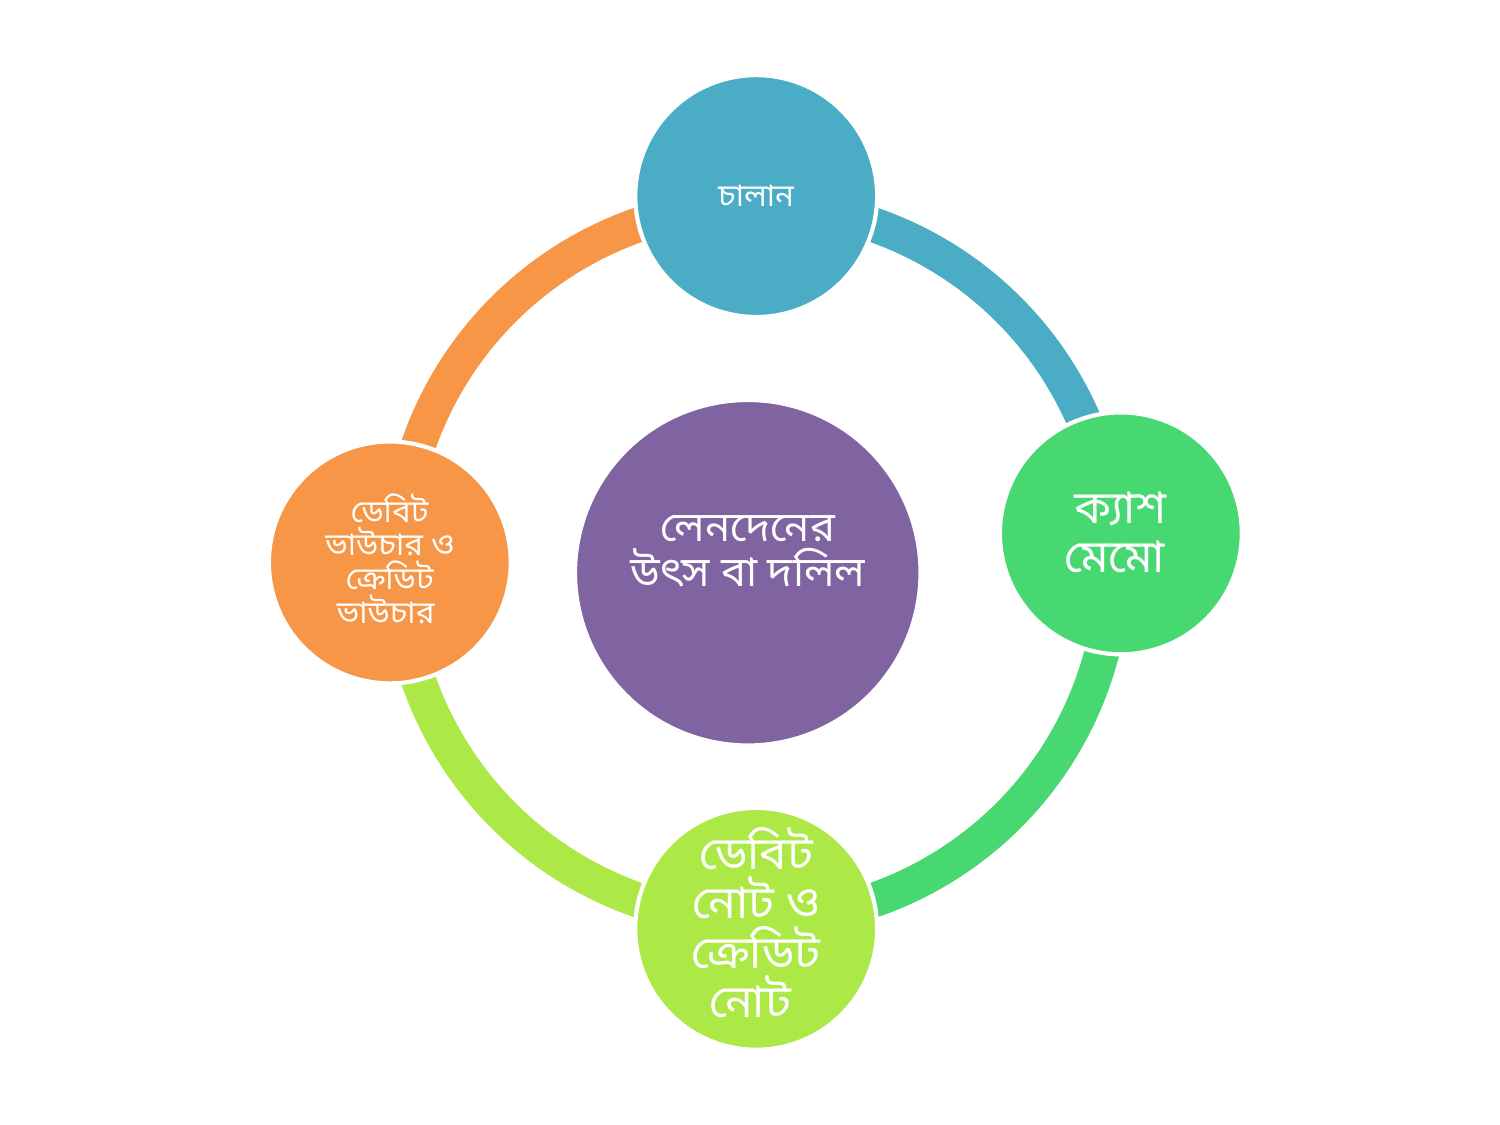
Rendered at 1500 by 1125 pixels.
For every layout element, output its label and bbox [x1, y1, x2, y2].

text_box [62, 74, 1451, 1051]
